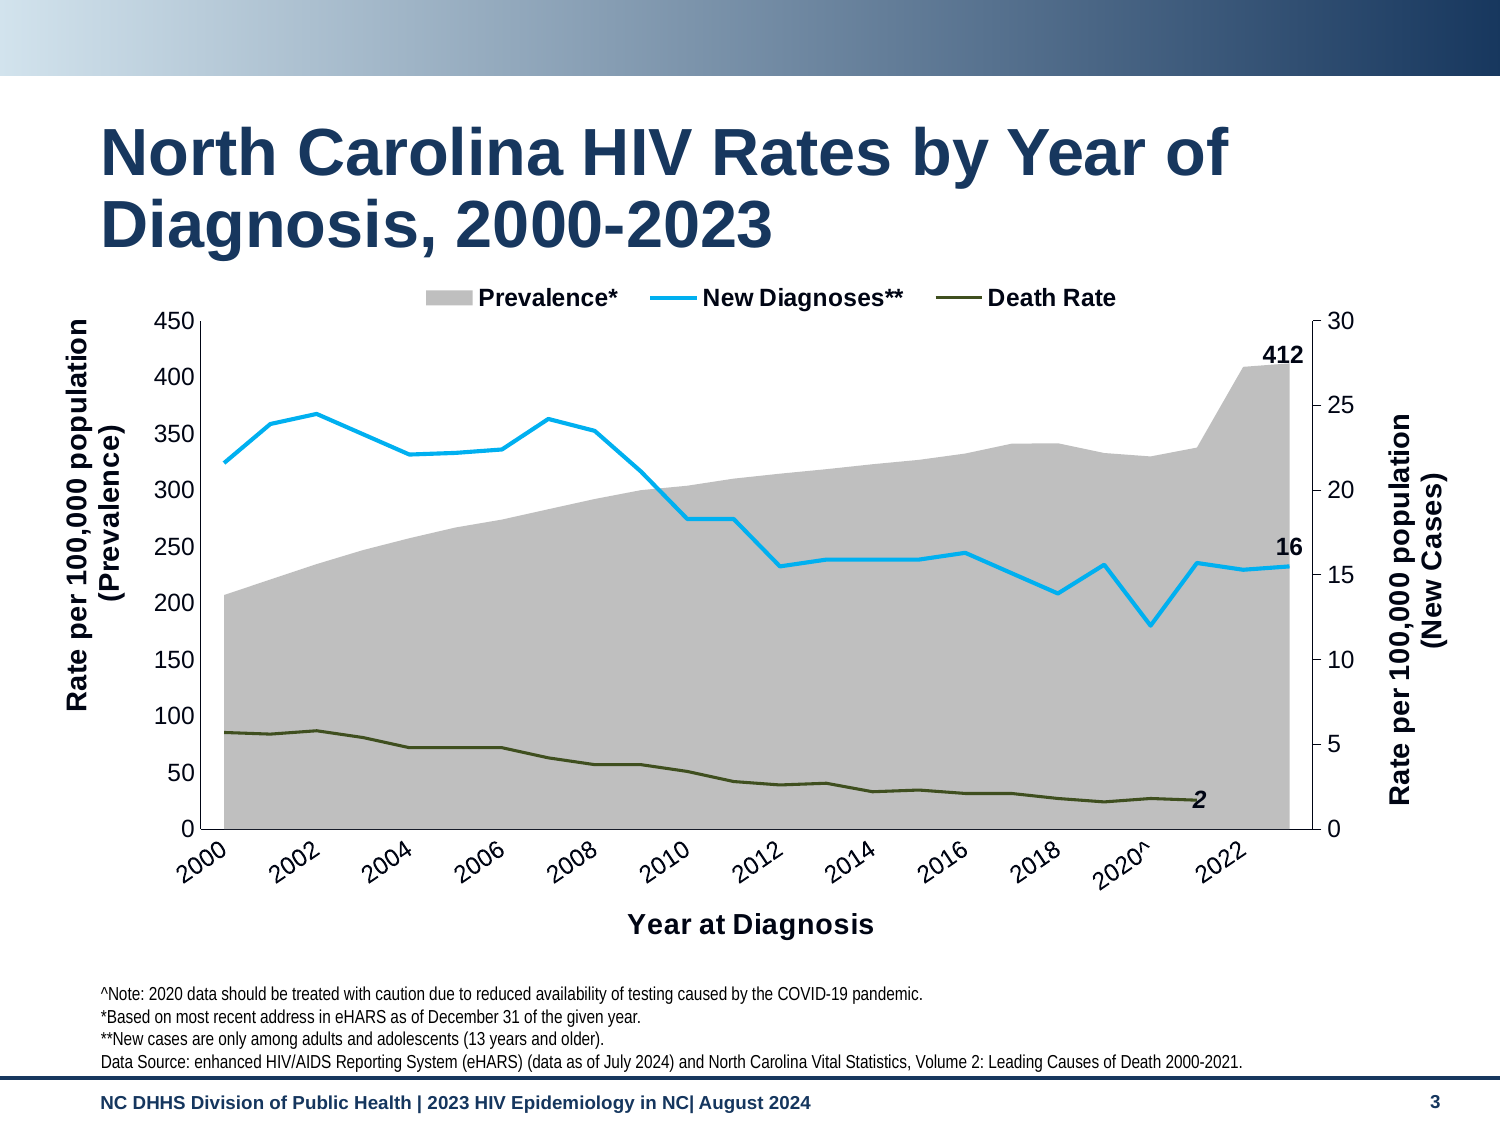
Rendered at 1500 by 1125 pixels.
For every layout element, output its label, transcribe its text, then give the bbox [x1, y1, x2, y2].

title North Carolina HIV Rates by Year of Diagnosis, 2000-2023 [86, 111, 1456, 201]
chart [43, 245, 1457, 950]
list ^Note: 2020 data should be treated with caution due to reduced availability of testing caused by the COVID-19 pandemic. *Based on most recent address in eHARS as of December 31 of the given year. **New cases are only among adults and adolescents (13 years and older). Data Source: enhanced HIV/AIDS Reporting System (eHARS) (data as of July 2024) and North Carolina Vital Statistics, Volume 2: Leading Causes of Death 2000-2021. [86, 1047, 1480, 1080]
